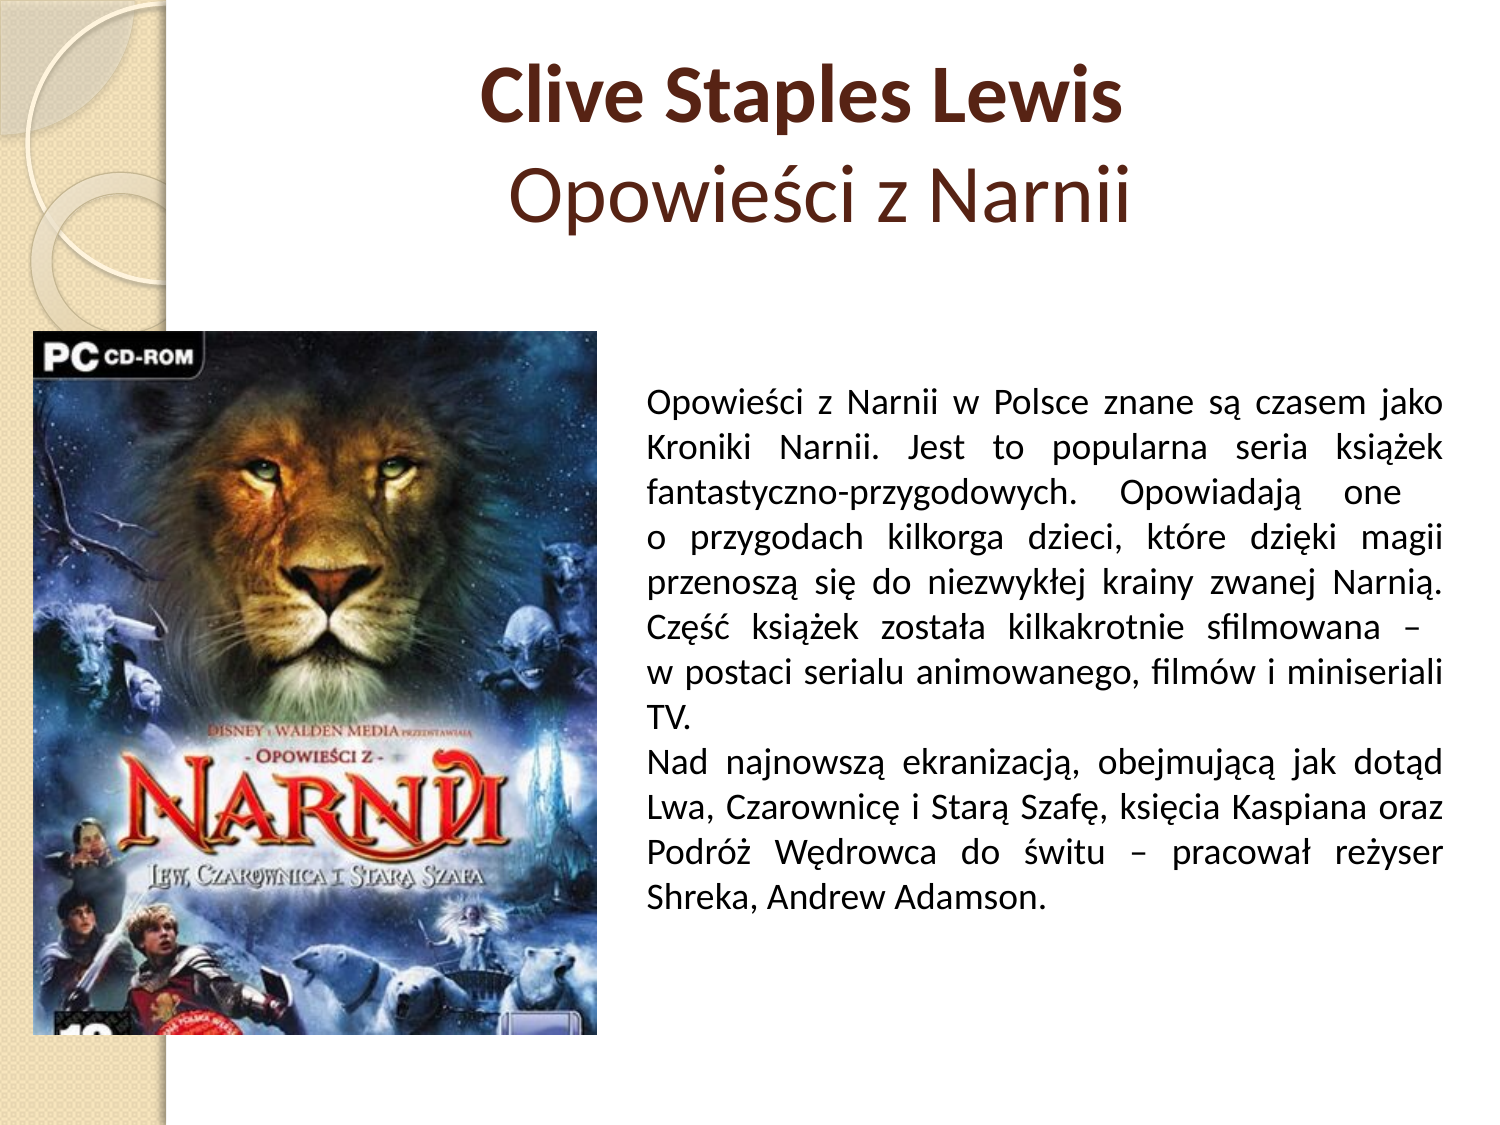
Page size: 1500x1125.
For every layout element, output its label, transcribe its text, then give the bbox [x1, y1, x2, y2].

text_box Opowieści z Narnii w Polsce znane są czasem jako Kroniki Narnii. Jest to popularna seria książek fantastyczno-przygodowych. Opowiadają one o przygodach kilkorga dzieci, które dzięki magii przenoszą się do niezwykłej krainy zwanej Narnią. Część książek została kilkakrotnie sfilmowana – w postaci serialu animowanego, filmów i miniseriali TV. Nad najnowszą ekranizacją, obejmującą jak dotąd Lwa, Czarownicę i Starą Szafę, księcia Kaspiana oraz Podróż Wędrowca do świtu – pracował reżyser Shreka, Andrew Adamson. [631, 370, 1459, 970]
picture [33, 331, 597, 1036]
title Clive Staples Lewis Opowieści z Narnii [235, 45, 1388, 233]
